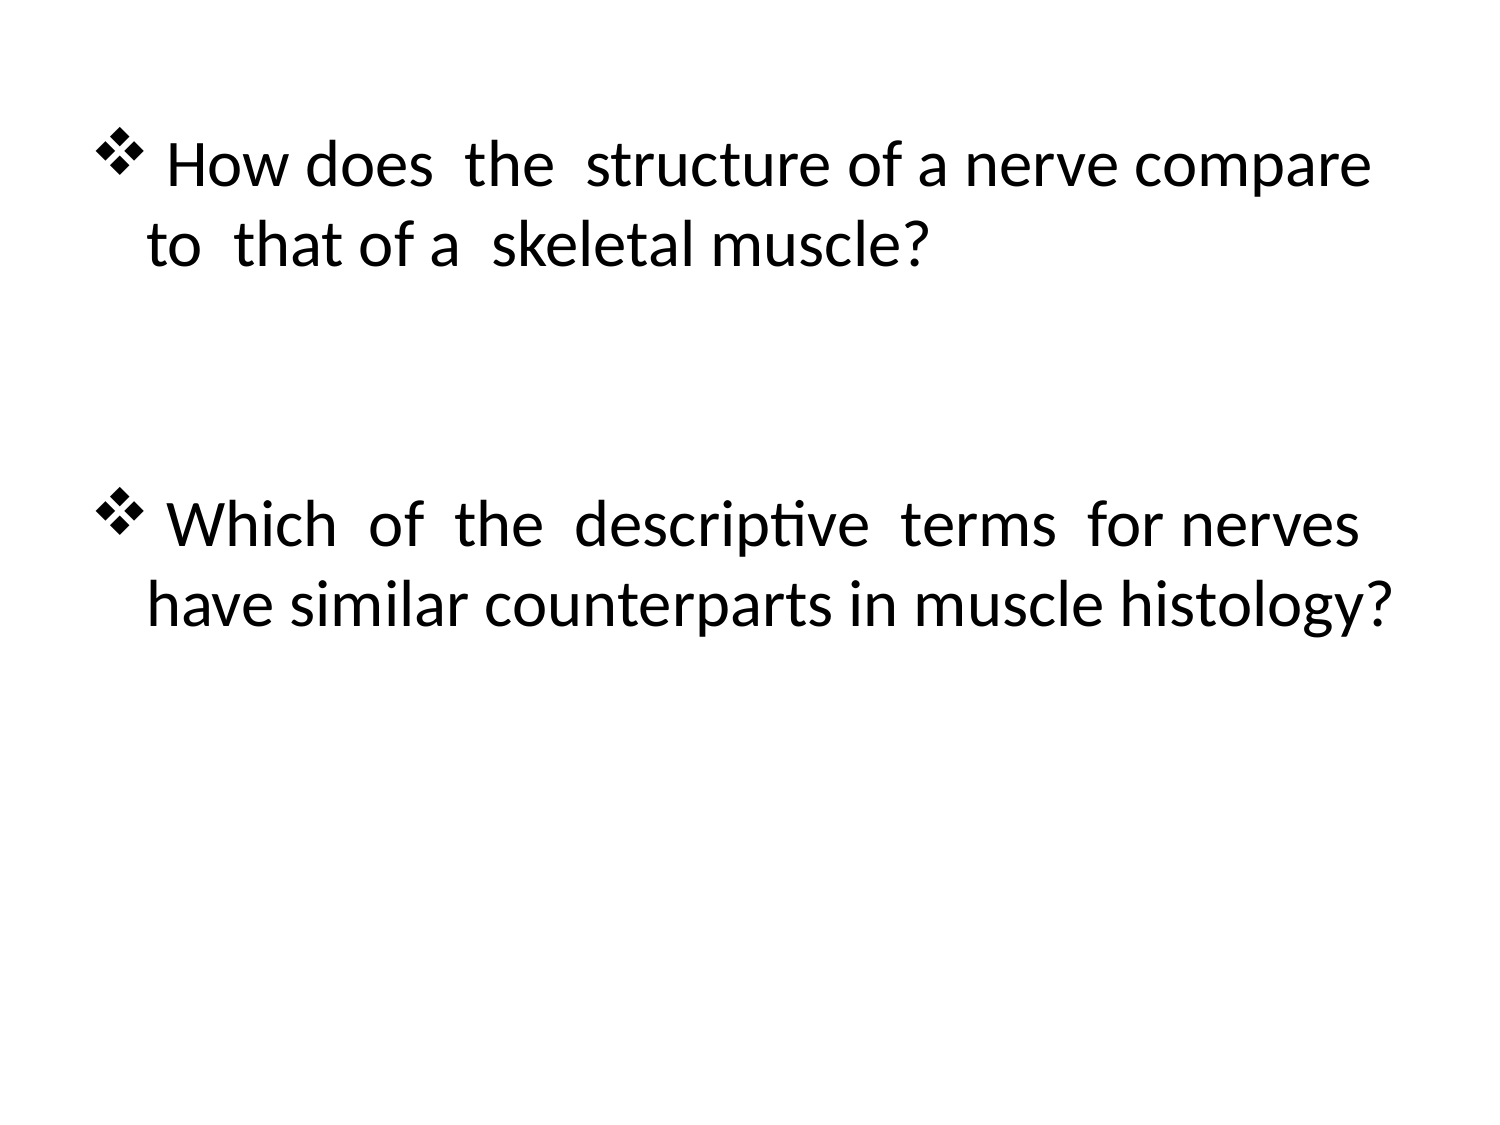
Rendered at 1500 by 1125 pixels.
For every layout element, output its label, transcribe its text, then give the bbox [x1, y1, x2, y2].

list How does the structure of a nerve compare to that of a skeletal muscle? Which of the descriptive terms for nerves have similar counterparts in muscle histology? [75, 112, 1425, 1005]
